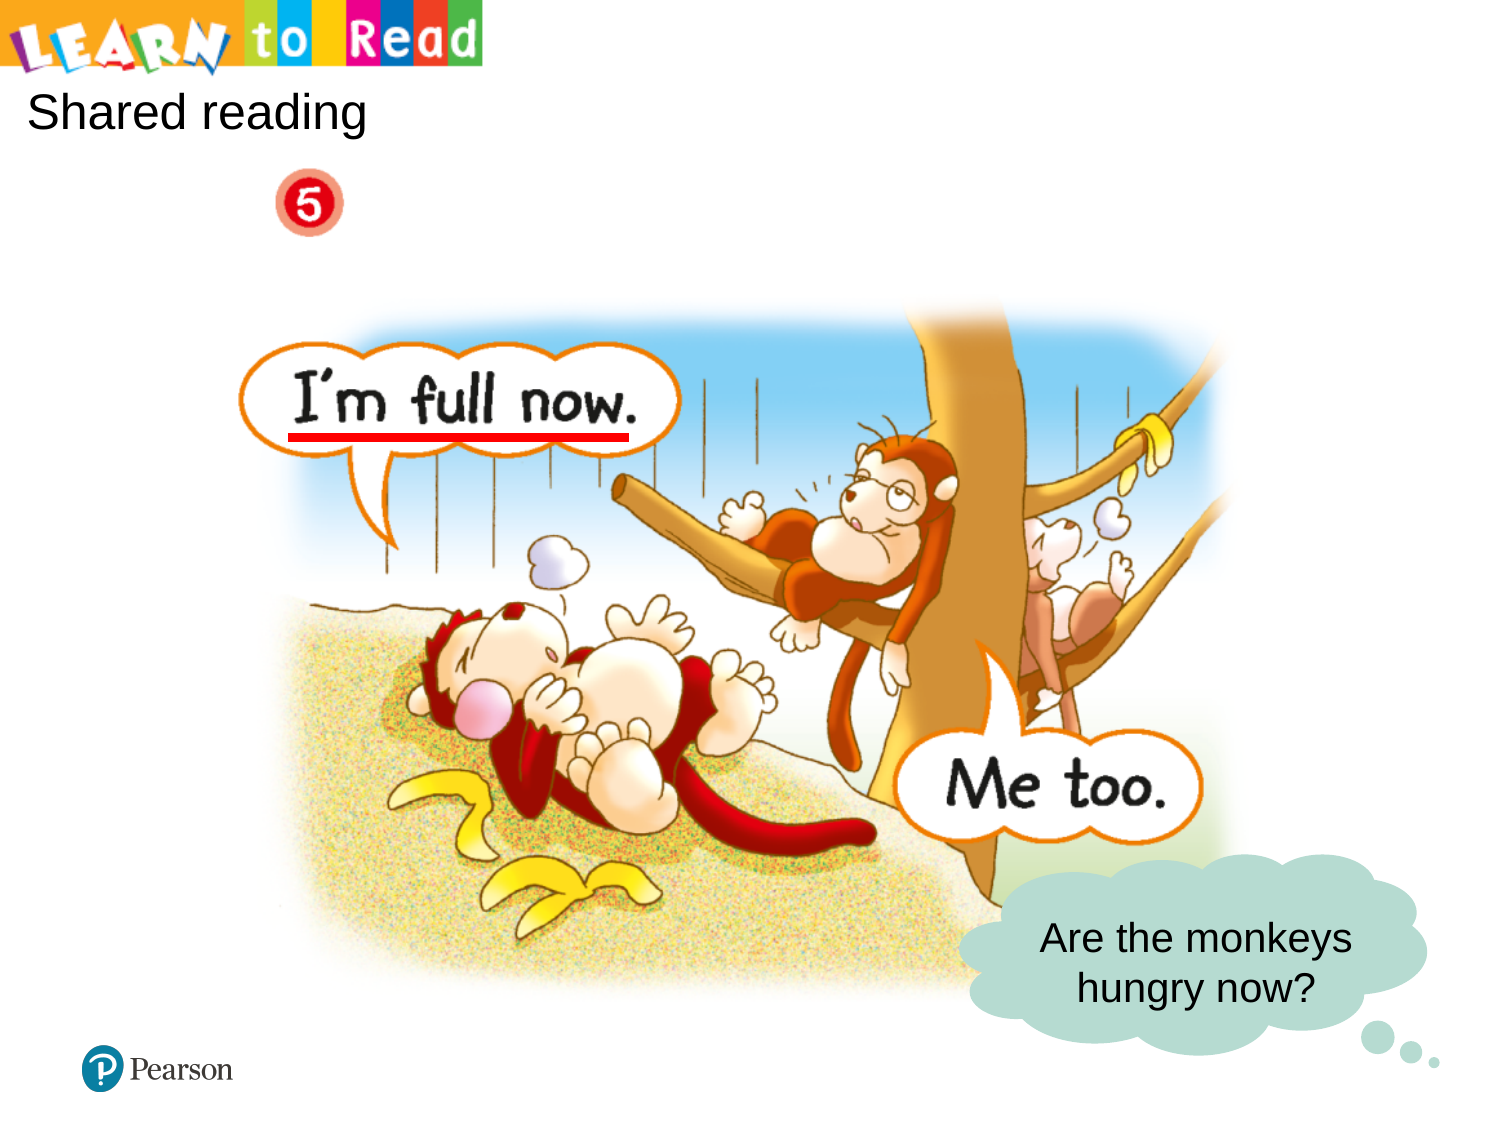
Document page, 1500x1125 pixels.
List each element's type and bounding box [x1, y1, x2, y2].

text_box [959, 853, 1428, 1056]
picture [82, 1078, 93, 1092]
picture [82, 1045, 97, 1061]
picture [108, 1045, 233, 1092]
picture [219, 147, 1249, 1032]
picture [90, 1054, 116, 1079]
picture [281, 27, 307, 56]
picture [0, 0, 492, 82]
